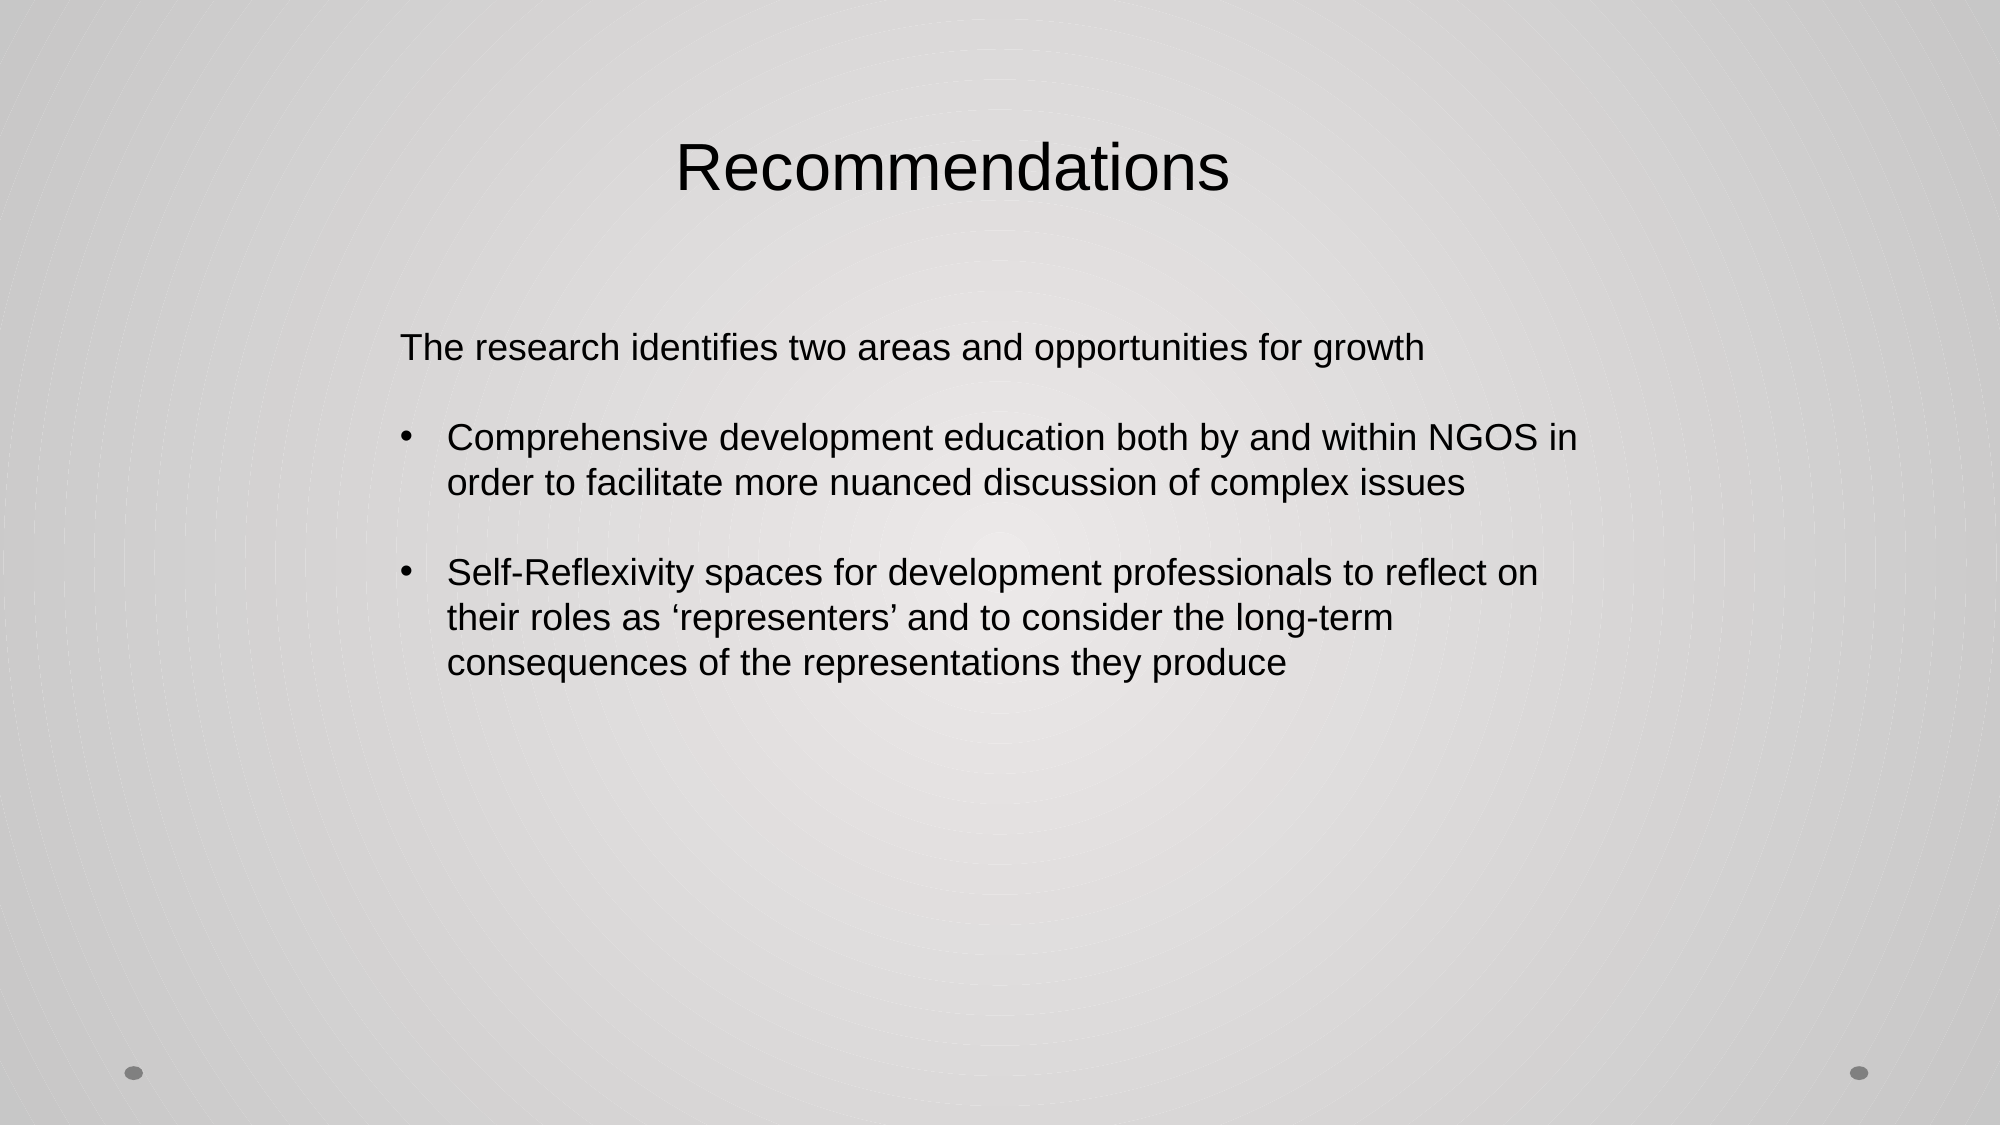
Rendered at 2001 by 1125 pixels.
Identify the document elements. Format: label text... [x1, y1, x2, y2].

text_box Recommendations [660, 116, 1340, 211]
text_box The research identifies two areas and opportunities for growth Comprehensive development education both by and within NGOS in order to facilitate more nuanced discussion of complex issues Self-Reflexivity spaces for development professionals to reflect on their roles as ‘representers’ and to consider the long-term consequences of the representations they produce [385, 315, 1615, 781]
